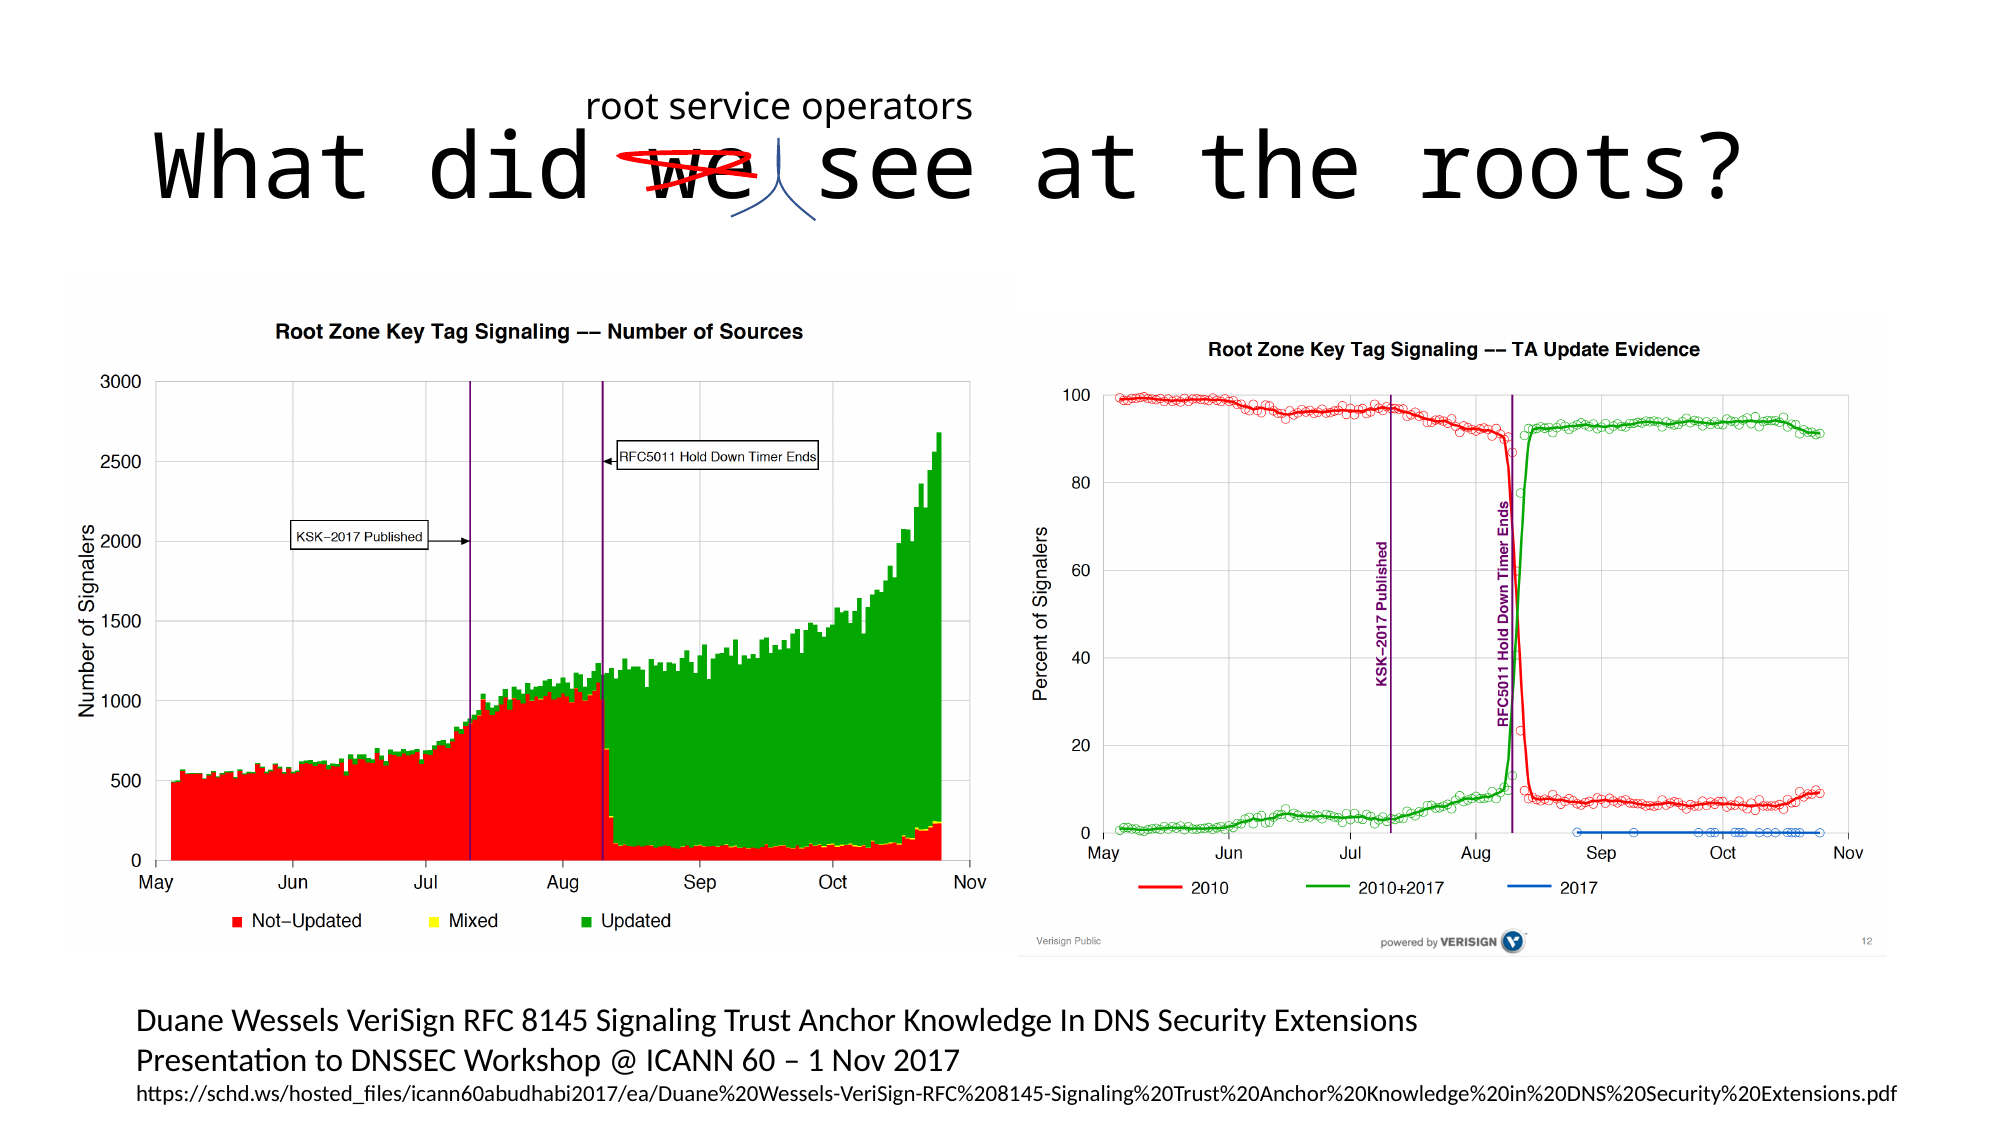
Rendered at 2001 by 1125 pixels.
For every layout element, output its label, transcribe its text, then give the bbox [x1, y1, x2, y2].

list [1018, 316, 1887, 957]
text_box Duane Wessels VeriSign RFC 8145 Signaling Trust Anchor Knowledge In DNS Security Extensions Presentation to DNSSEC Workshop @ ICANN 60 – 1 Nov 2017 https://schd.ws/hosted_files/icann60abudhabi2017/ea/Duane%20Wessels-VeriSign-RFC%208145-Signaling%20Trust%20Anchor%20Knowledge%20in%20DNS%20Security%20Extensions.pdf [121, 991, 1916, 1114]
text_box [730, 137, 817, 222]
text_box [618, 151, 758, 191]
title What did we see at the roots? [137, 59, 1863, 278]
text_box root service operators [570, 74, 989, 135]
picture [62, 272, 1011, 950]
